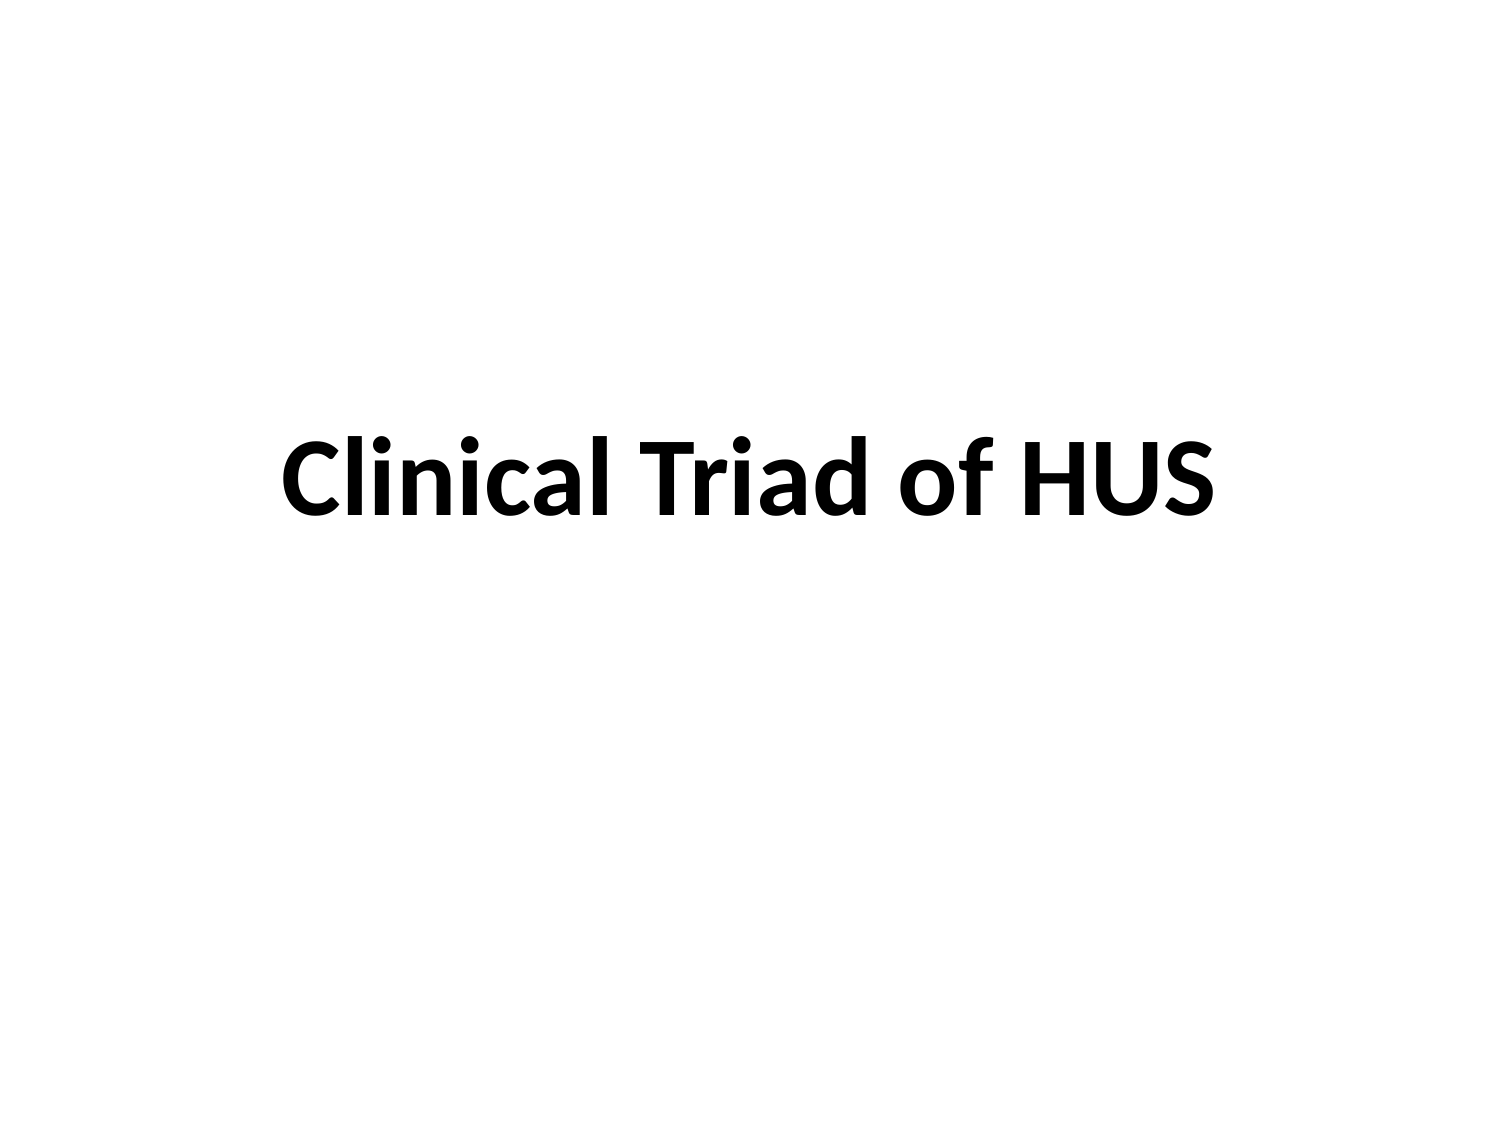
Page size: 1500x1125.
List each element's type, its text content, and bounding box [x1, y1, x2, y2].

title Clinical Triad of HUS [112, 349, 1388, 591]
